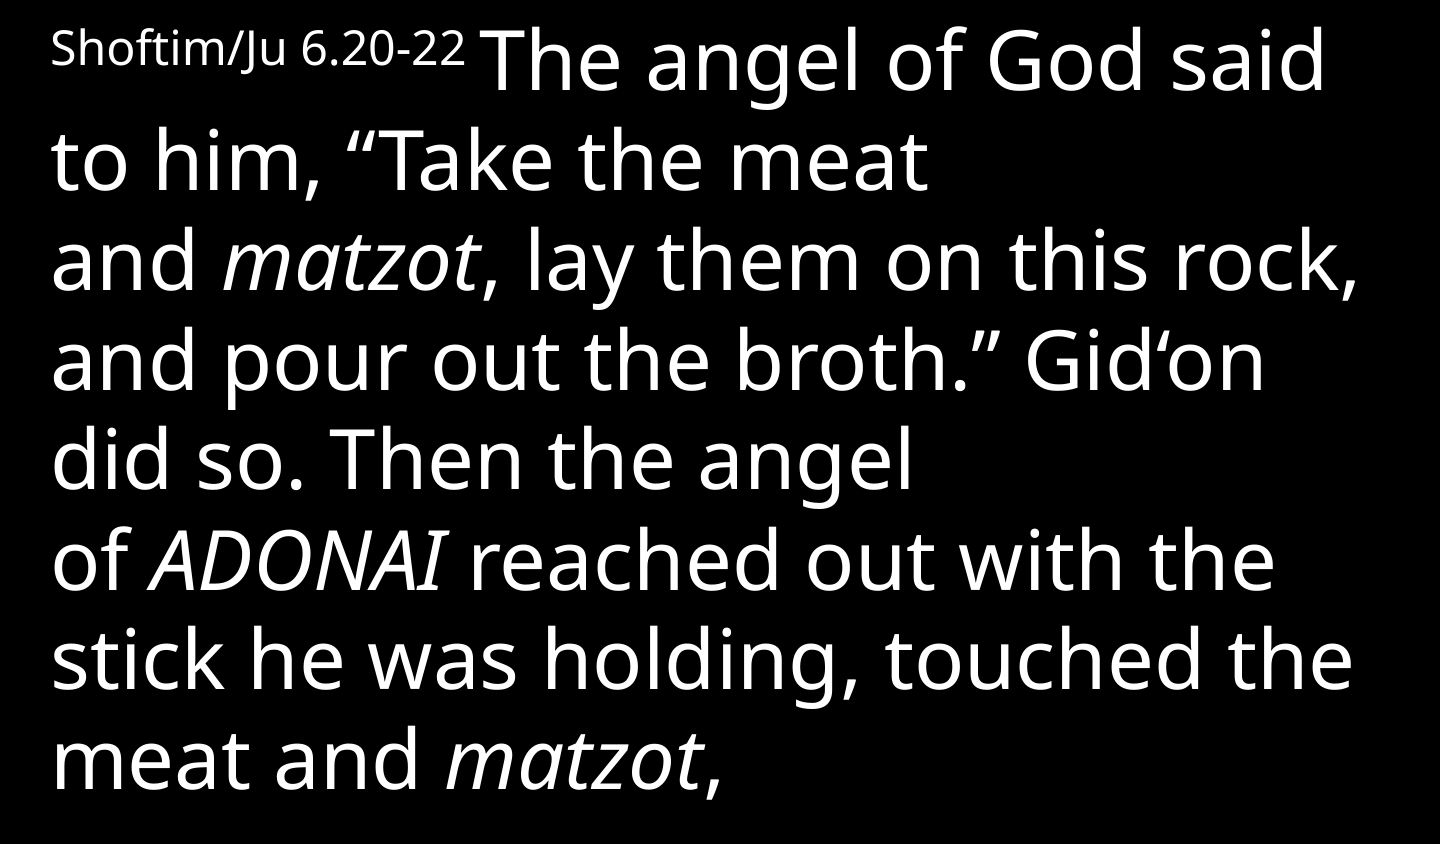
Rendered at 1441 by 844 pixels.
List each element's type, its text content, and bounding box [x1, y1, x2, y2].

subtitle Shoftim/Ju 6.20-22 The angel of God said to him, “Take the meat and matzot, lay them on this rock, and pour out the broth.” Gid‘on did so. Then the angel of Adonai reached out with the stick he was holding, touched the meat and matzot, [36, 0, 1393, 844]
